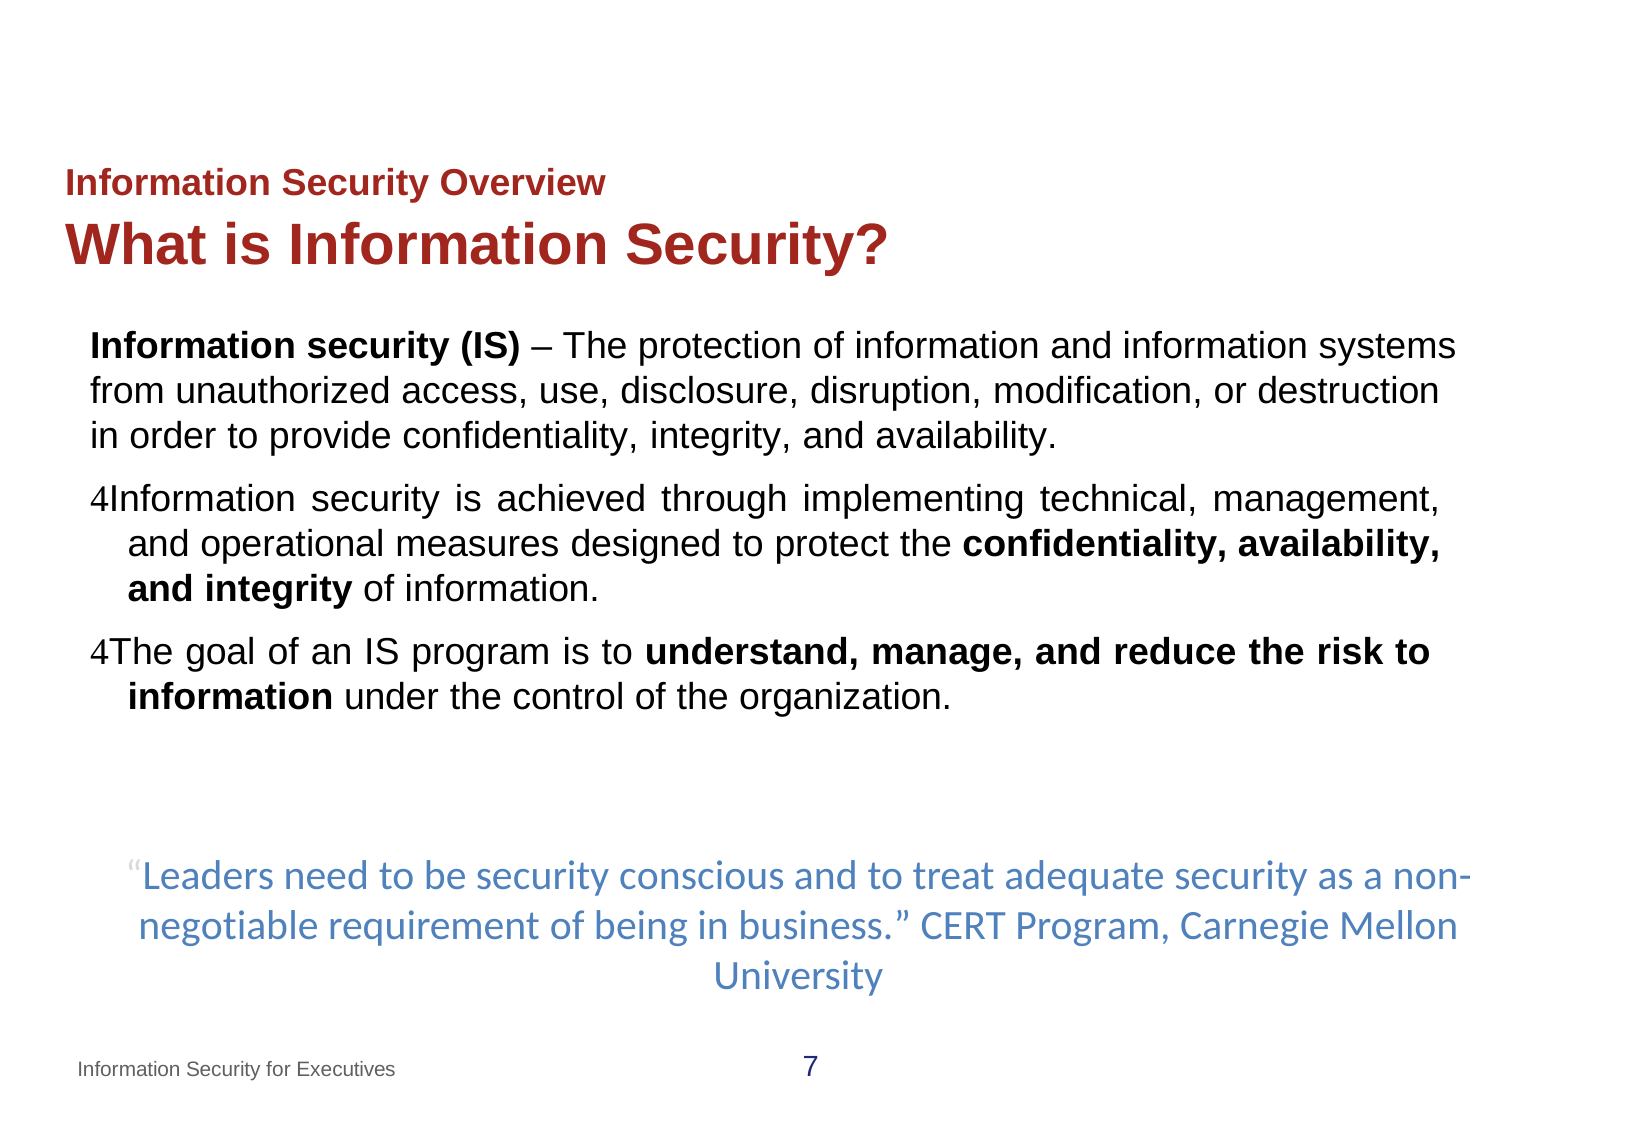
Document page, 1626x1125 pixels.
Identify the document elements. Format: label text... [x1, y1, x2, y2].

text_box “Leaders need to be security conscious and to treat adequate security as a non- negotiable requirement of being in business.” CERT Program, Carnegie Mellon University [121, 847, 1475, 998]
text_box Information Security Overview [62, 158, 608, 204]
slide_number 7 [798, 1047, 840, 1125]
title What is Information Security? [62, 151, 1563, 395]
text_box Information security (IS) – The protection of information and information systems from unauthorized access, use, disclosure, disruption, modification, or destruction in order to provide confidentiality, integrity, and availability. Information security is achieved through implementing technical, management, and operational measures designed to protect the confidentiality, availability, and integrity of information. The goal of an IS program is to understand, manage, and reduce the risk to information under the control of the organization. [87, 395, 1459, 718]
footer Information Security for Executives [75, 1055, 400, 1125]
